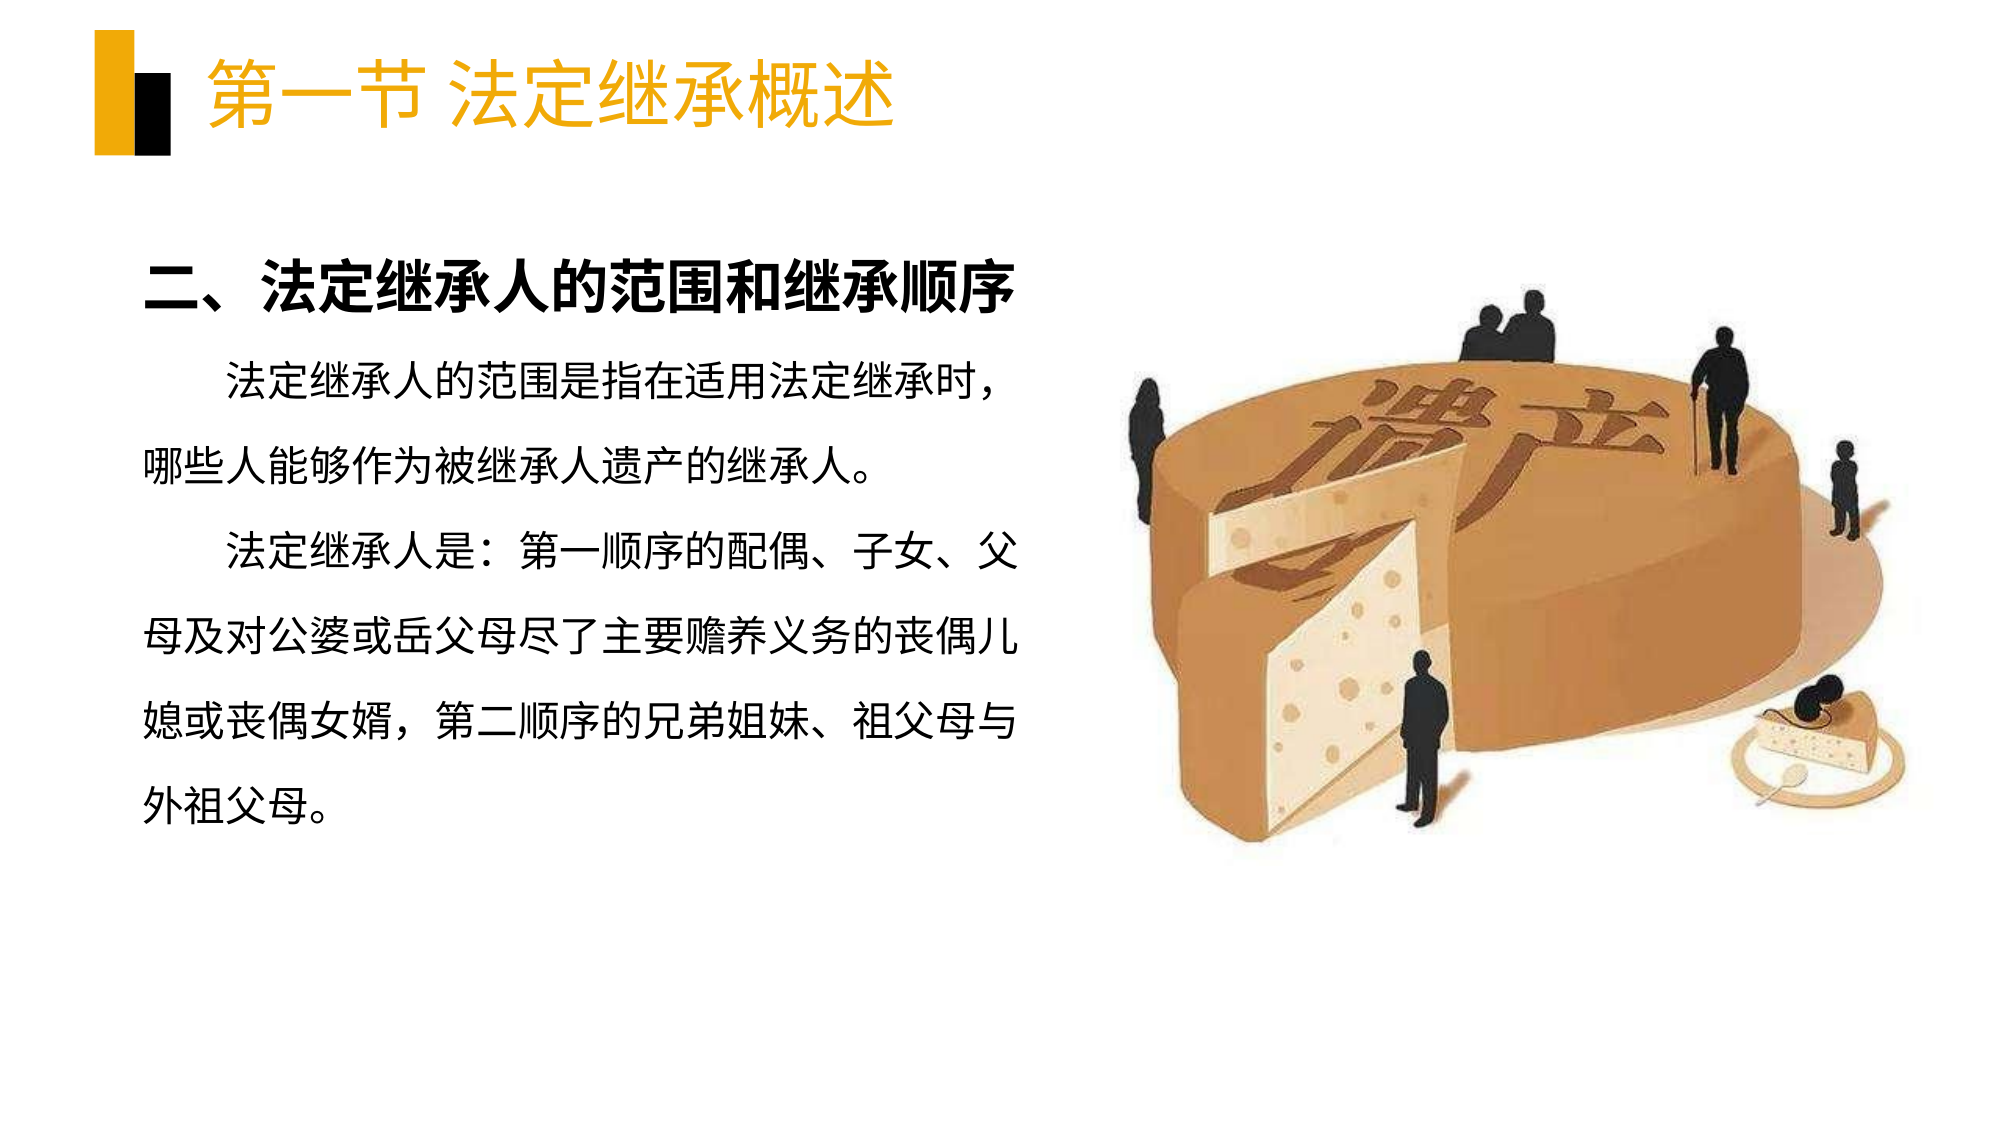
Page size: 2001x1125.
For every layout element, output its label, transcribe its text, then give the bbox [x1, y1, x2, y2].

picture [1083, 259, 1943, 866]
list 二、法定继承人的范围和继承顺序 法定继承人的范围是指在适用法定继承时，哪些人能够作为被继承人遗产的继承人。 法定继承人是：第一顺序的配偶、子女、父母及对公婆或岳父母尽了主要赡养义务的丧偶儿媳或丧偶女婿，第二顺序的兄弟姐妹、祖父母与外祖父母。 [80, 193, 1060, 932]
title 第一节 法定继承概述 [189, 29, 1903, 156]
